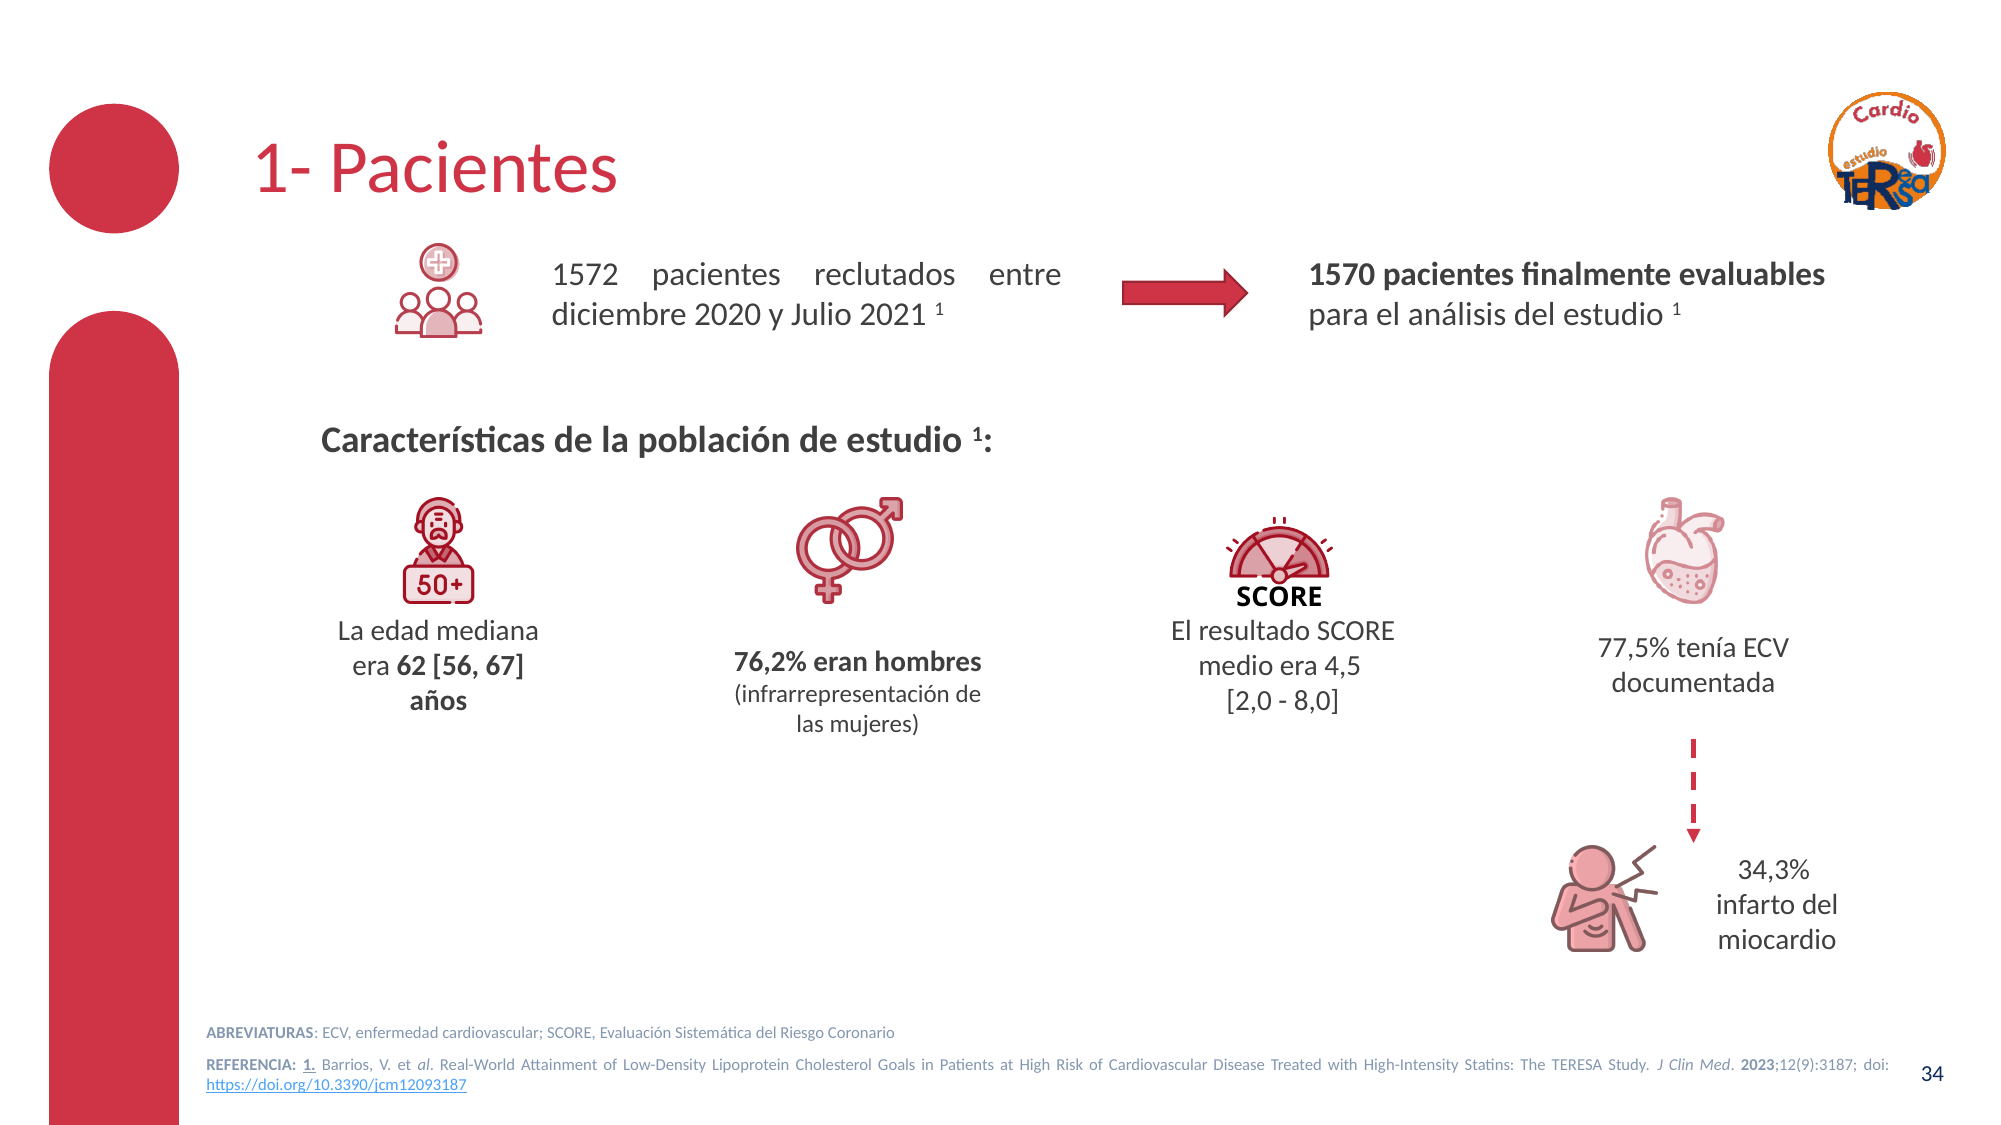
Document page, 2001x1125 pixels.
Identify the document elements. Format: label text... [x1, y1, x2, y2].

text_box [306, 497, 571, 725]
picture [391, 243, 486, 338]
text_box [1566, 497, 1821, 739]
picture [1825, 89, 1949, 213]
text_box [1145, 497, 1421, 747]
slide_number 34 [1879, 1042, 1960, 1103]
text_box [1551, 842, 1905, 967]
text_box ABREVIATURAS: ECV, enfermedad cardiovascular; SCORE, Evaluación Sistemática del Riesgo Coronario REFERENCIA: 1. Barrios, V. et al. Real-World Attainment of Low-Density Lipoprotein Cholesterol Goals in Patients at High Risk of Cardiovascular Disease Treated with High-Intensity Statins: The TERESA Study. J Clin Med. 2023;12(9):3187; doi: https://doi.org/10.3390/jcm12093187 [191, 1014, 1905, 1102]
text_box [716, 497, 1000, 855]
text_box 1570 pacientes finalmente evaluables para el análisis del estudio 1 [1293, 245, 1905, 340]
title 1- Pacientes [236, 77, 1786, 261]
text_box 1572 pacientes reclutados entre diciembre 2020 y Julio 2021 1 [536, 245, 1077, 340]
text_box [1122, 268, 1249, 318]
list Características de la población de estudio 1: [306, 368, 1079, 468]
